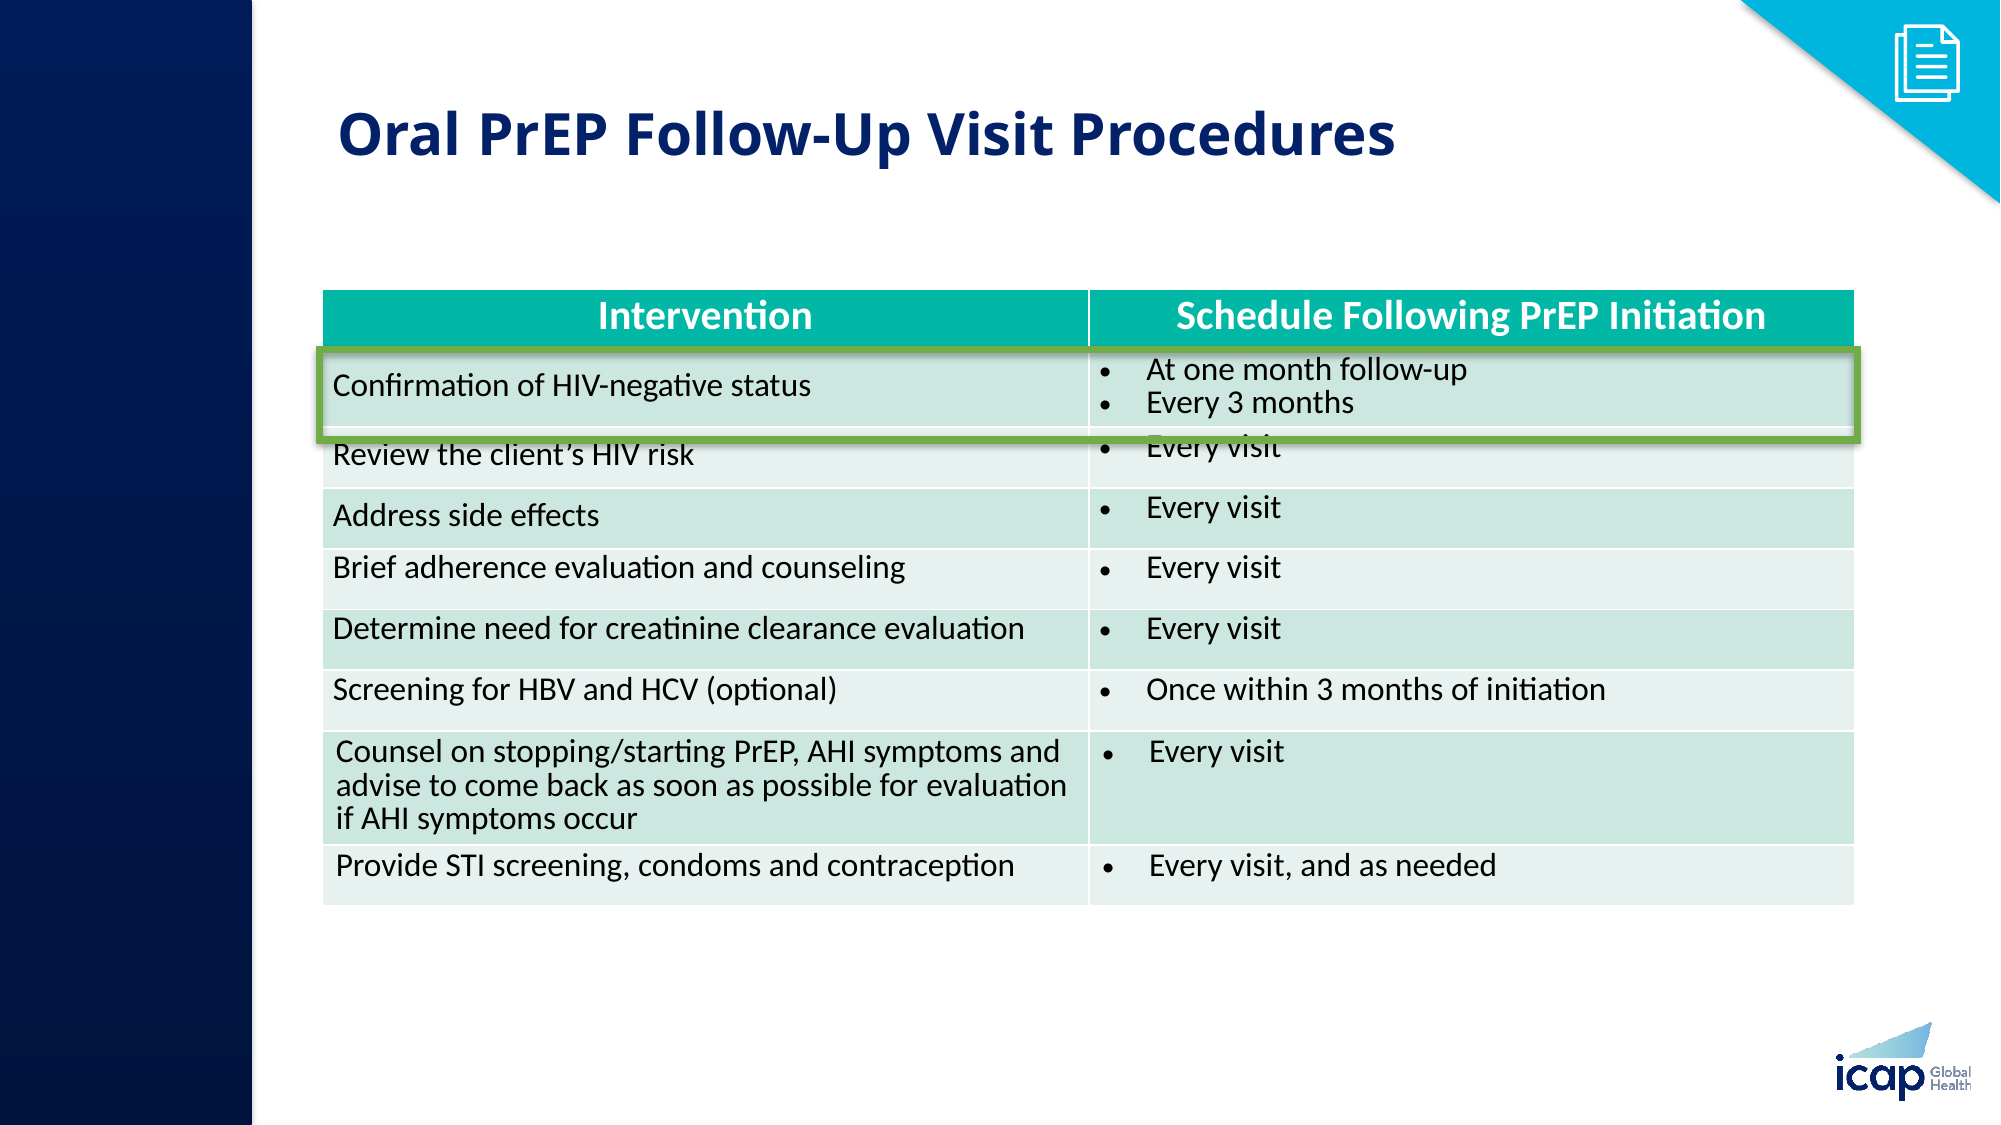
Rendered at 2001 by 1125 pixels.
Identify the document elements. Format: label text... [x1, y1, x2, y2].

table_cell Every visit, and as needed [1090, 846, 1854, 905]
text_box [1894, 24, 1960, 102]
title Oral PrEP Follow-Up Visit Procedures​ [322, 85, 1823, 223]
table_cell Confirmation of HIV-negative status [328, 362, 1088, 426]
table_header Schedule Following PrEP Initiation​ [1090, 290, 1854, 345]
table_cell Every visit [1090, 428, 1848, 435]
table_cell Screening for HBV and HCV (optional) [323, 671, 1088, 730]
table_cell Every visit [1090, 732, 1854, 844]
table_header Intervention​ [323, 290, 1088, 345]
table_cell Provide STI screening, condoms and contraception [323, 846, 1088, 905]
table_cell Every visit [1090, 452, 1854, 487]
table_cell At one month follow-up ​ Every 3 months [1090, 362, 1848, 426]
table_cell Review the client’s HIV risk [323, 452, 1088, 487]
table_cell Determine need for creatinine clearance evaluation​ [323, 610, 1088, 669]
text_box [1739, 0, 2000, 205]
text_box [316, 346, 1861, 444]
table_cell Brief adherence evaluation and counseling [323, 550, 1088, 609]
table_cell Once within 3 months of initiation [1090, 671, 1854, 730]
table_cell Every visit [1090, 550, 1854, 609]
table_cell Address side effects [323, 489, 1088, 548]
table_cell Counsel on stopping/starting PrEP, AHI symptoms and advise to come back as soon as possible for evaluation if AHI symptoms occur [323, 732, 1088, 844]
table_cell Review the client’s HIV risk [328, 428, 1088, 435]
table_cell Every visit [1090, 489, 1854, 548]
picture [1836, 1022, 1971, 1101]
table_cell Every visit [1090, 610, 1854, 669]
